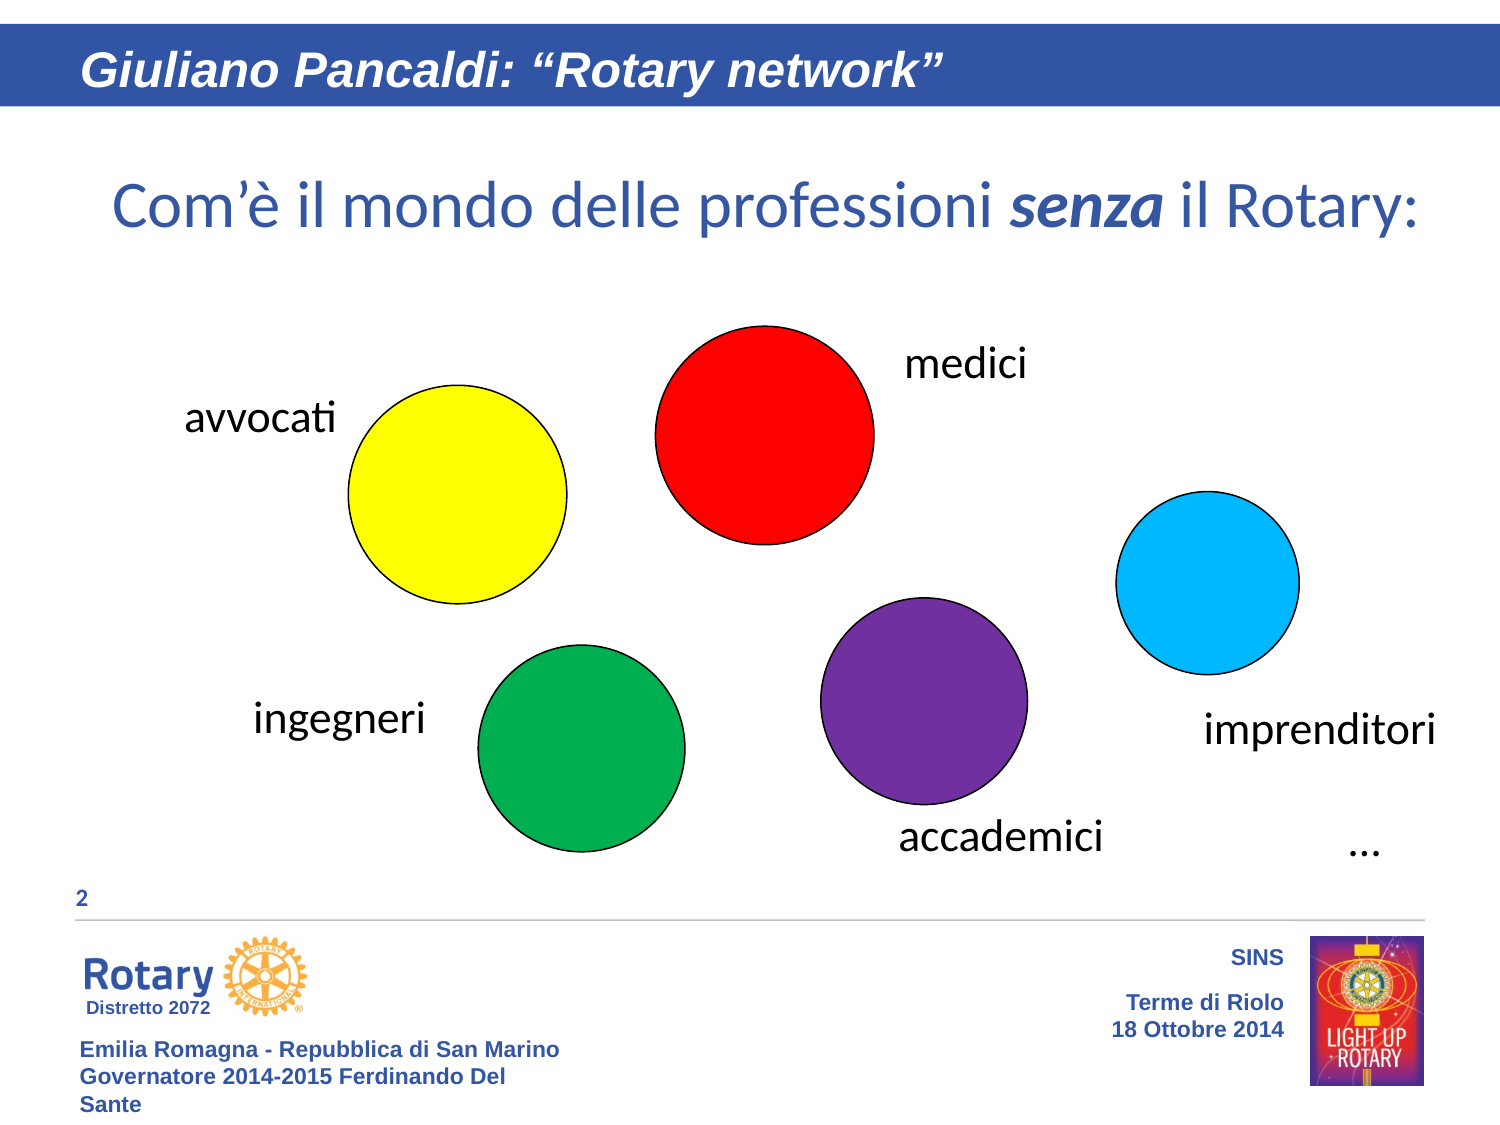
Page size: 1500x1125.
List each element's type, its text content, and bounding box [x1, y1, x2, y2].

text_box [1229, 763, 1500, 921]
picture [1310, 936, 1424, 1086]
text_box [125, 339, 397, 497]
text_box Com’è il mondo delle professioni senza il Rotary: [112, 160, 1462, 245]
text_box Giuliano Pancaldi: “Rotary network” [65, 29, 1500, 95]
picture [75, 927, 316, 1025]
text_box [348, 385, 567, 604]
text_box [879, 751, 1123, 922]
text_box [844, 278, 1088, 450]
text_box [0, 23, 1500, 107]
text_box [820, 597, 1028, 792]
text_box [1198, 644, 1454, 851]
text_box [478, 645, 685, 852]
text_box [655, 326, 872, 545]
text_box [1116, 491, 1300, 674]
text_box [218, 633, 462, 804]
